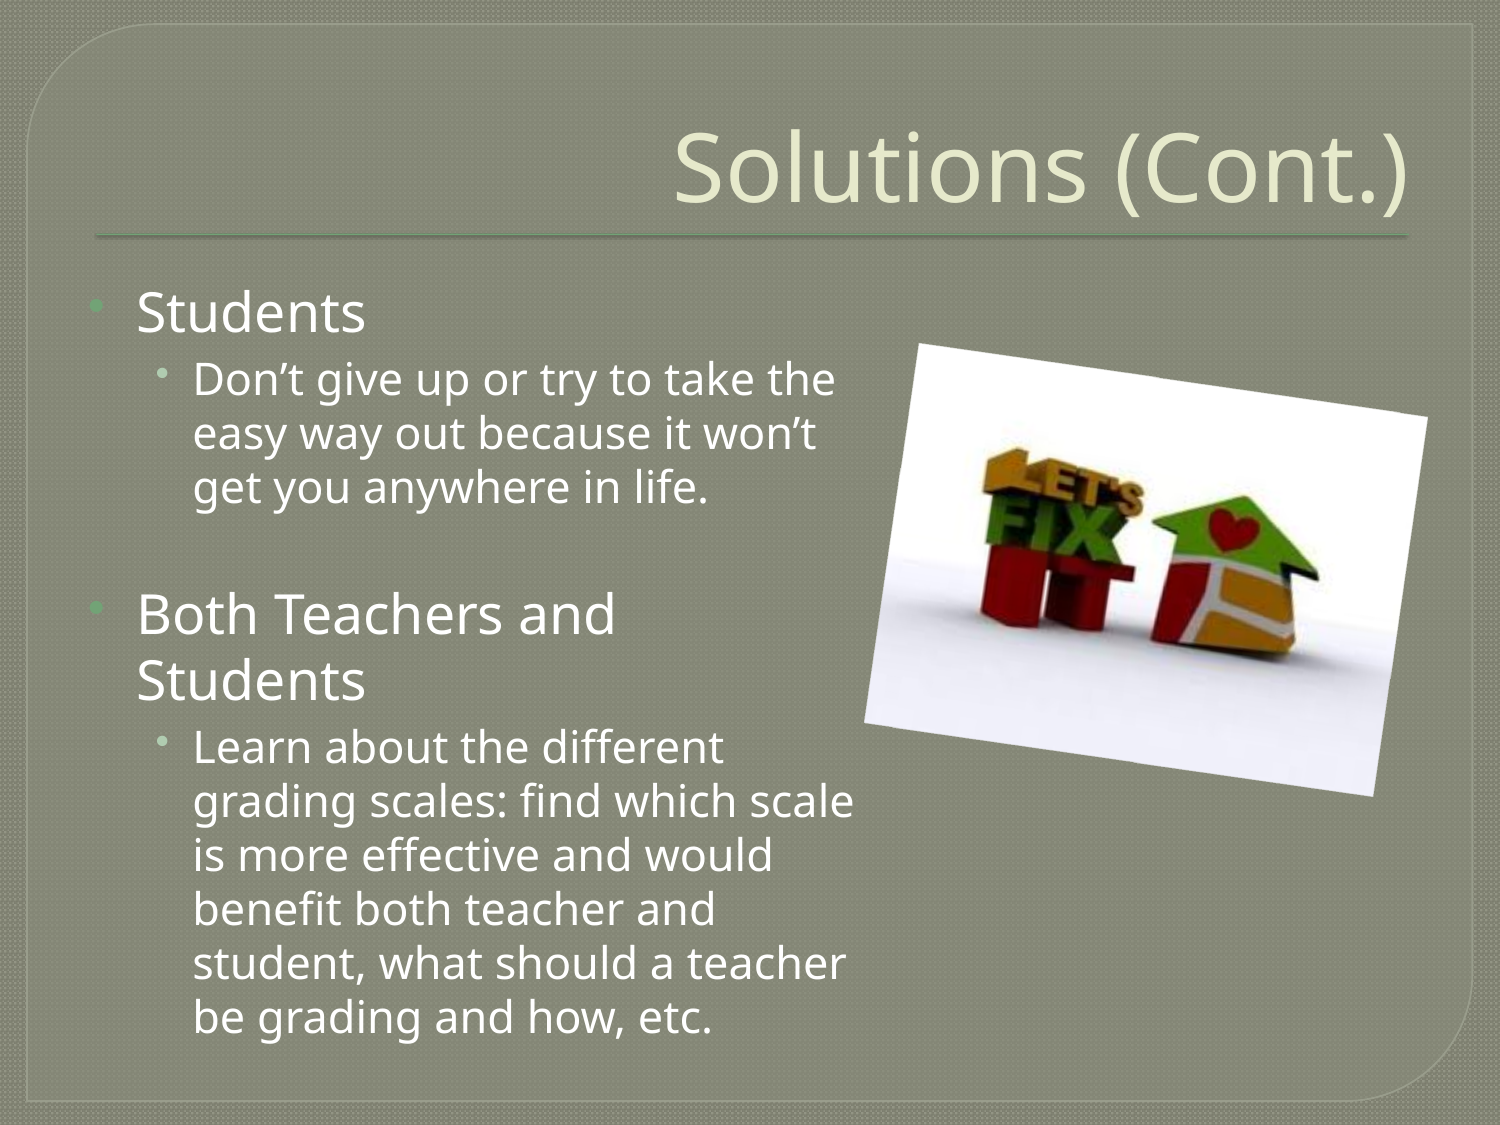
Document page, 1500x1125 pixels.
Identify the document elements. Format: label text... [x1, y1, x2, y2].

title Solutions (Cont.) [75, 41, 1425, 230]
picture [865, 344, 1427, 796]
list Students Don’t give up or try to take the easy way out because it won’t get you anywhere in life. Both Teachers and Students Learn about the different grading scales: find which scale is more effective and would benefit both teacher and student, what should a teacher be grading and how, etc. [75, 270, 874, 1065]
